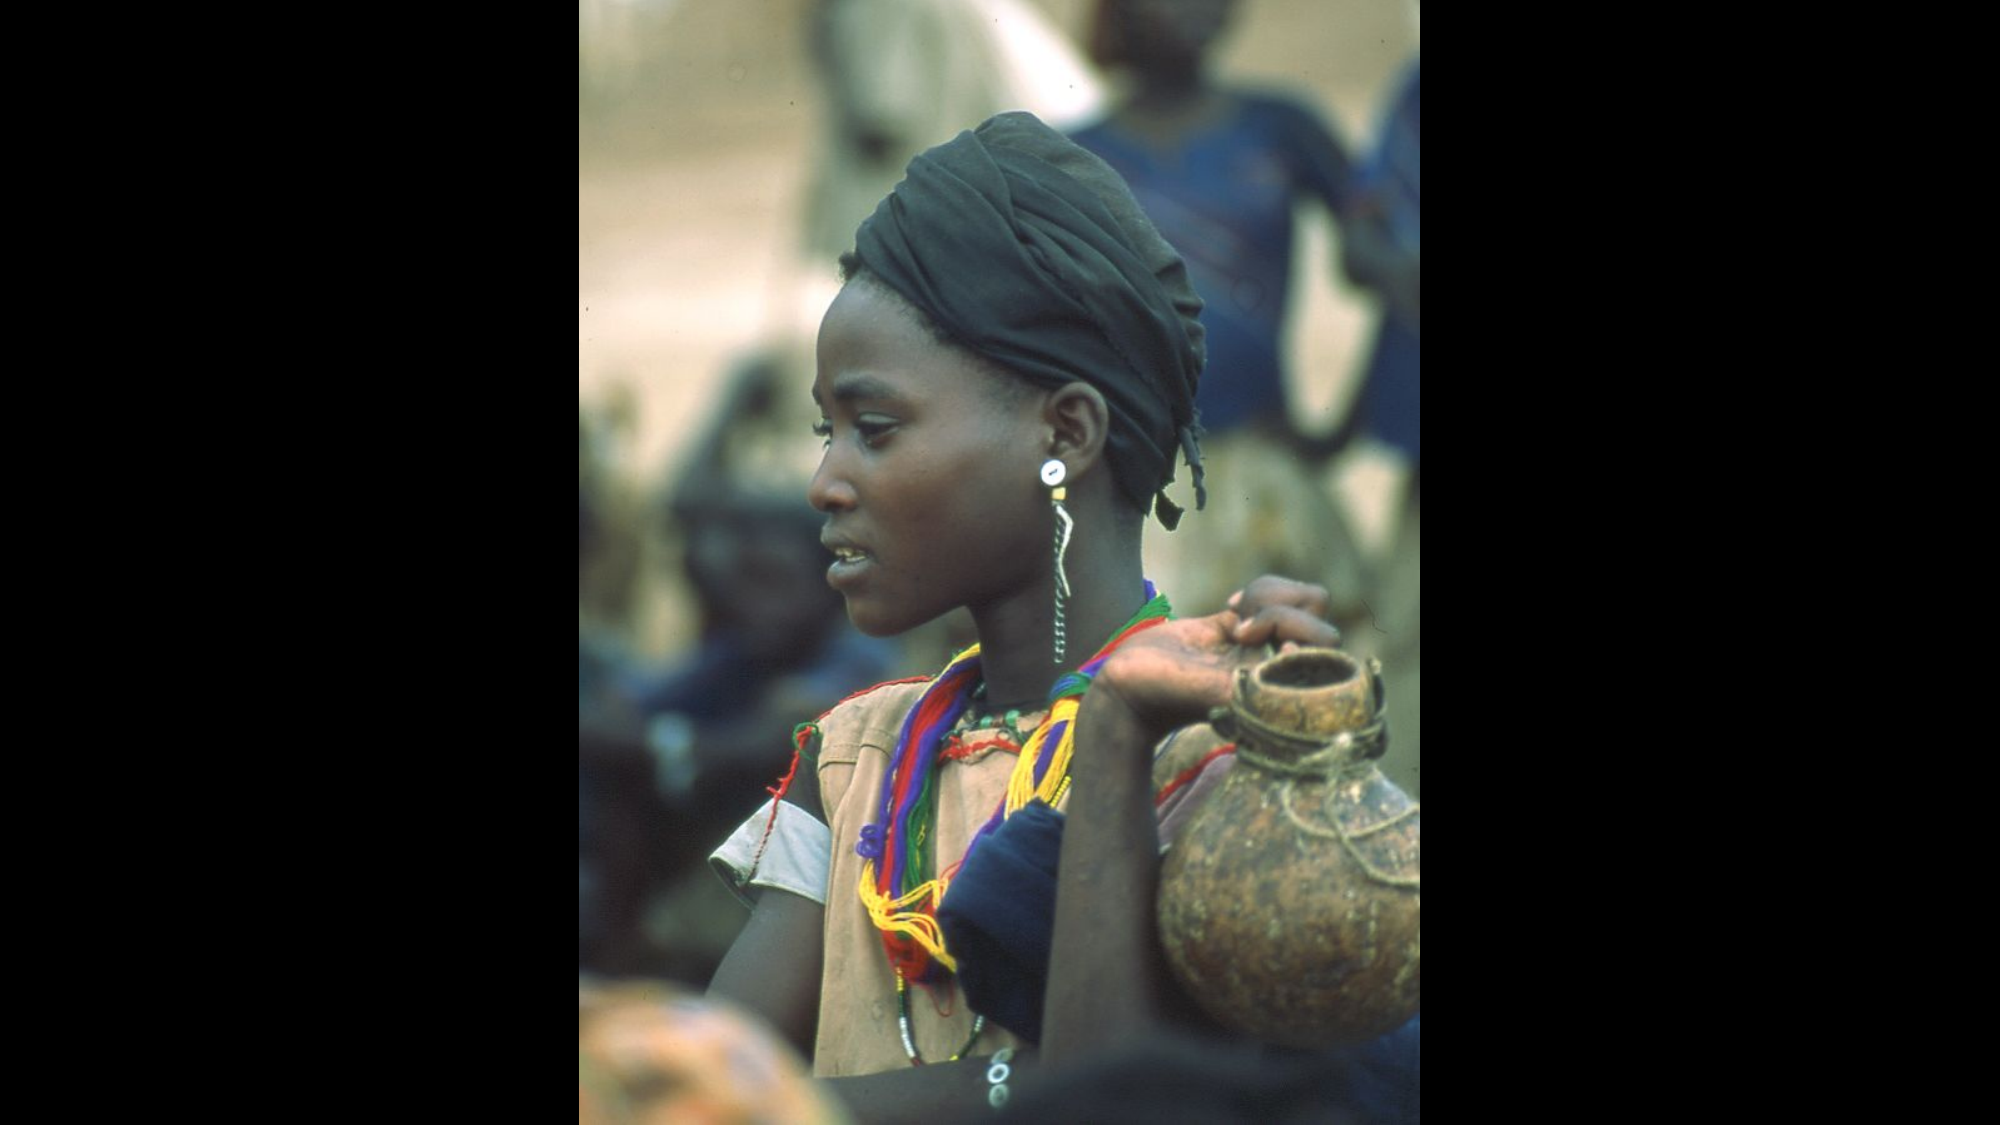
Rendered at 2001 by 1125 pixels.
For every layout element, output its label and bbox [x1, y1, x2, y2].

picture [579, 0, 1420, 1125]
